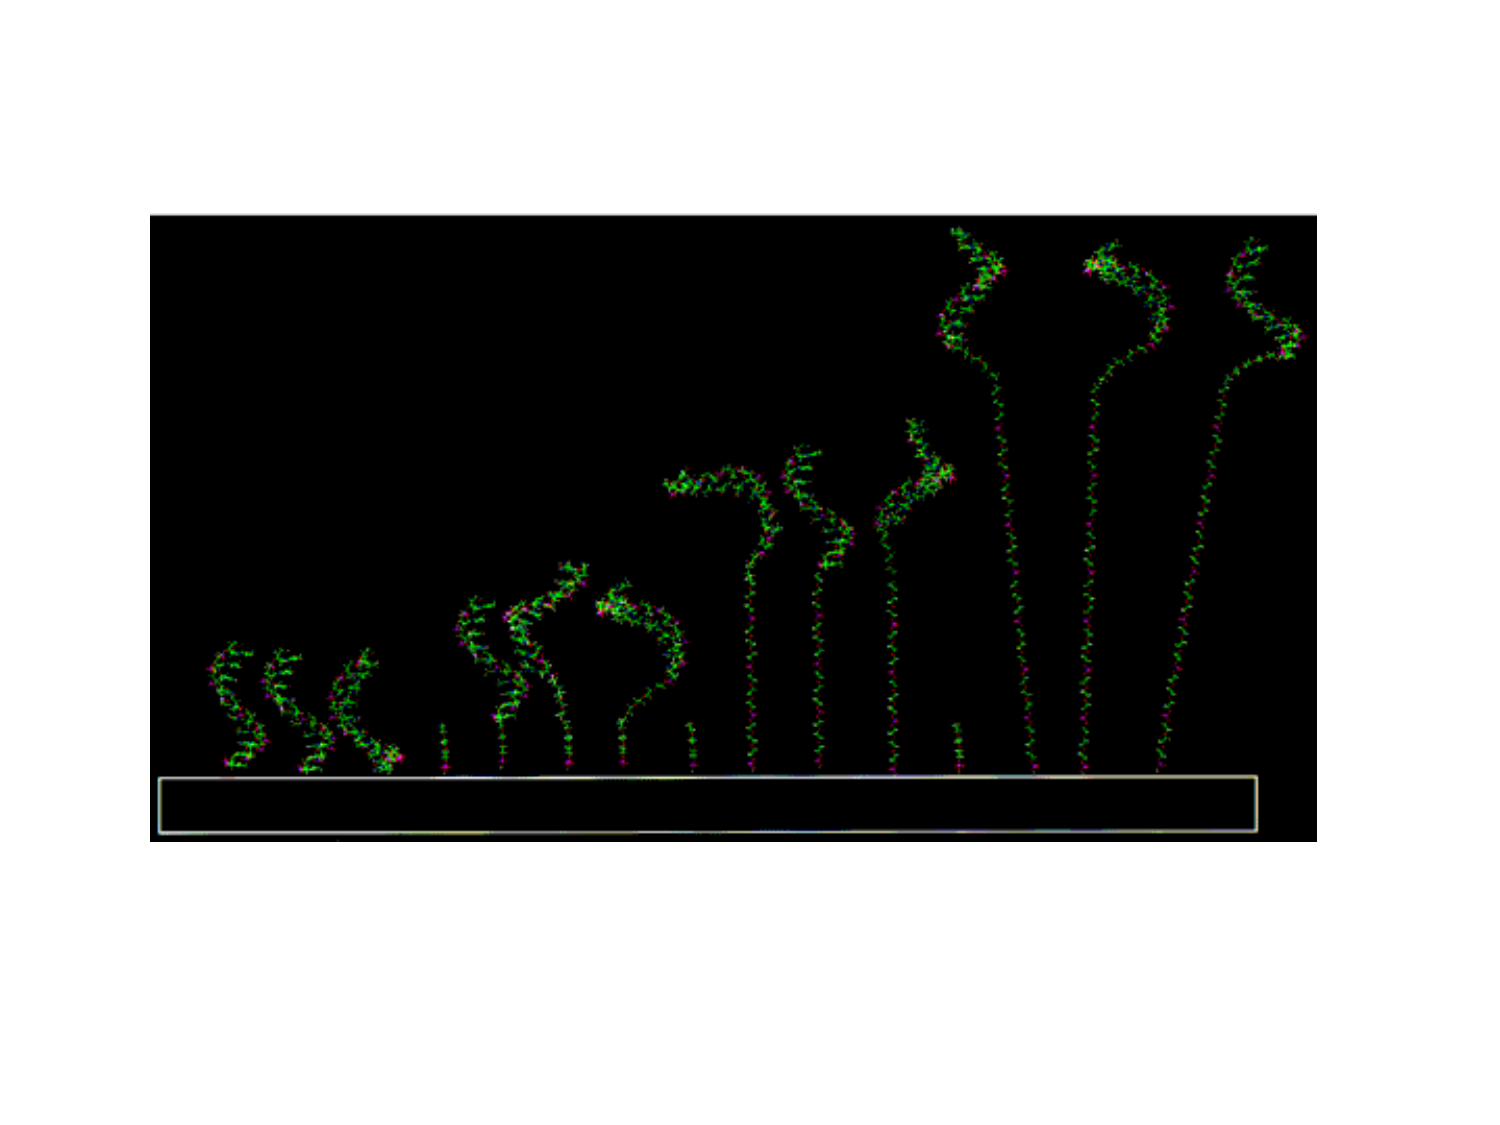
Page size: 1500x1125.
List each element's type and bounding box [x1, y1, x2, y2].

text_box [149, 212, 1317, 842]
